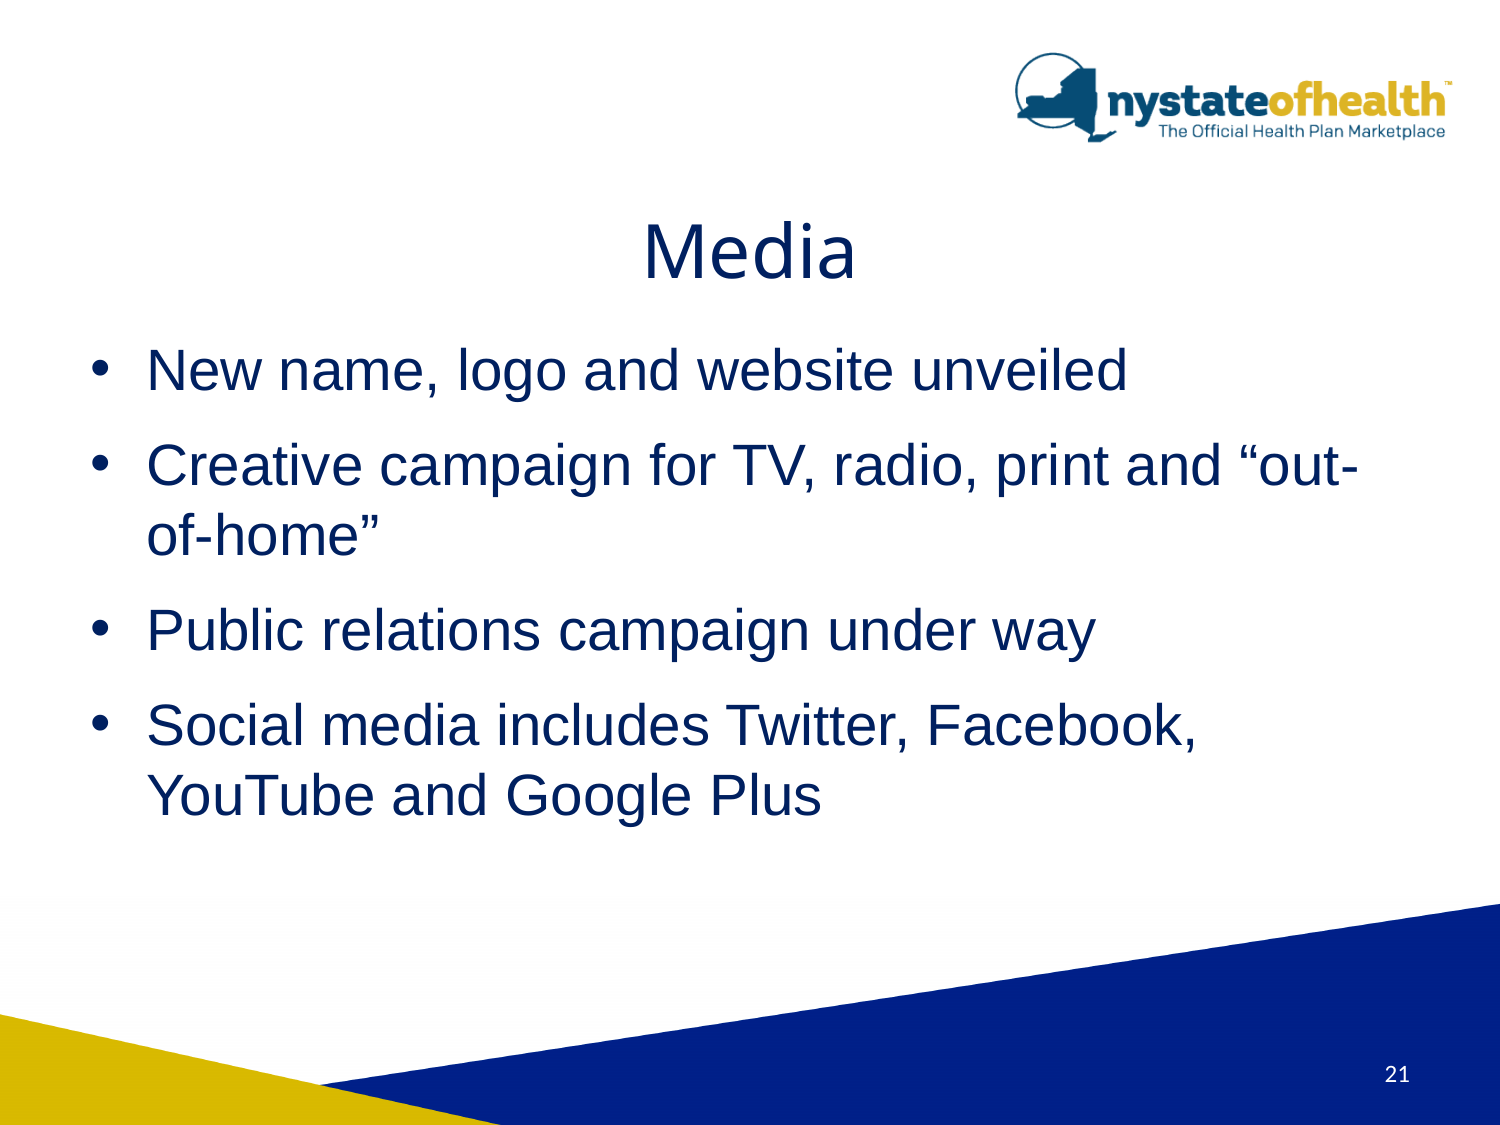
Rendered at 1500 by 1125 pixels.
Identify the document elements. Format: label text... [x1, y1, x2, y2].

title Media [75, 155, 1425, 324]
slide_number 21 [1074, 1042, 1425, 1103]
picture [0, 895, 1500, 1125]
list New name, logo and website unveiled Creative campaign for TV, radio, print and “out-of-home” Public relations campaign under way Social media includes Twitter, Facebook, YouTube and Google Plus [75, 324, 1425, 963]
picture [1015, 52, 1453, 143]
